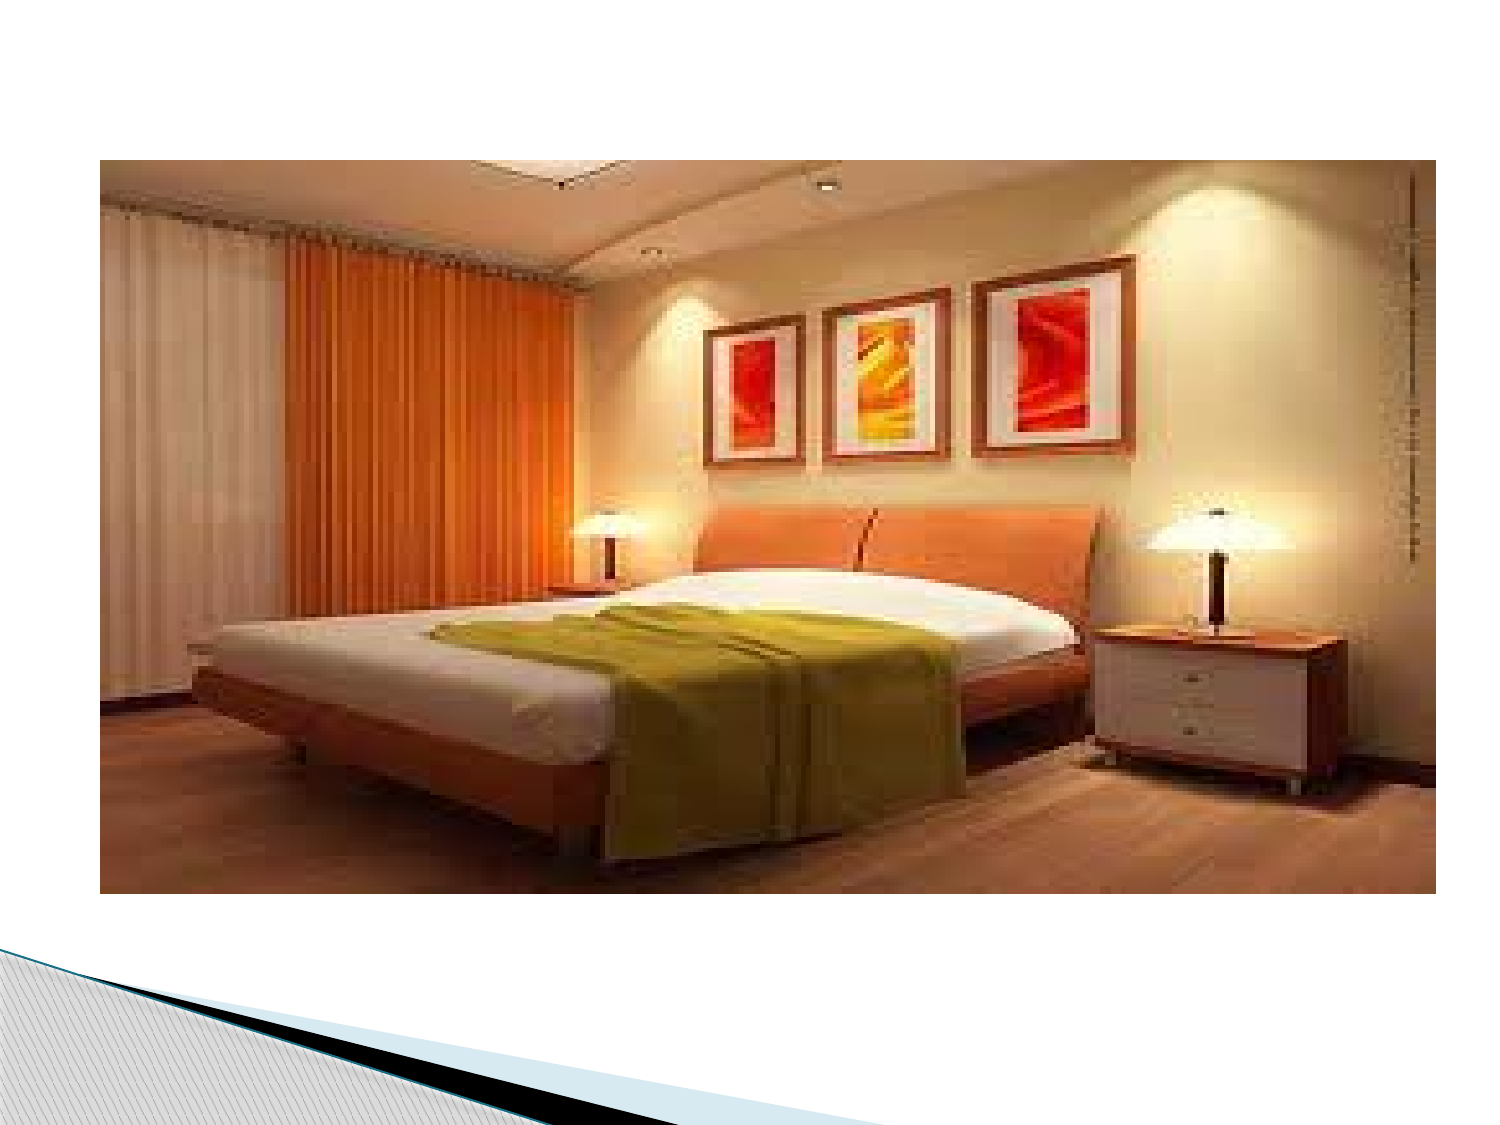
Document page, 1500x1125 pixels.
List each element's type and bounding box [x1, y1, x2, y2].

picture [100, 160, 1436, 894]
